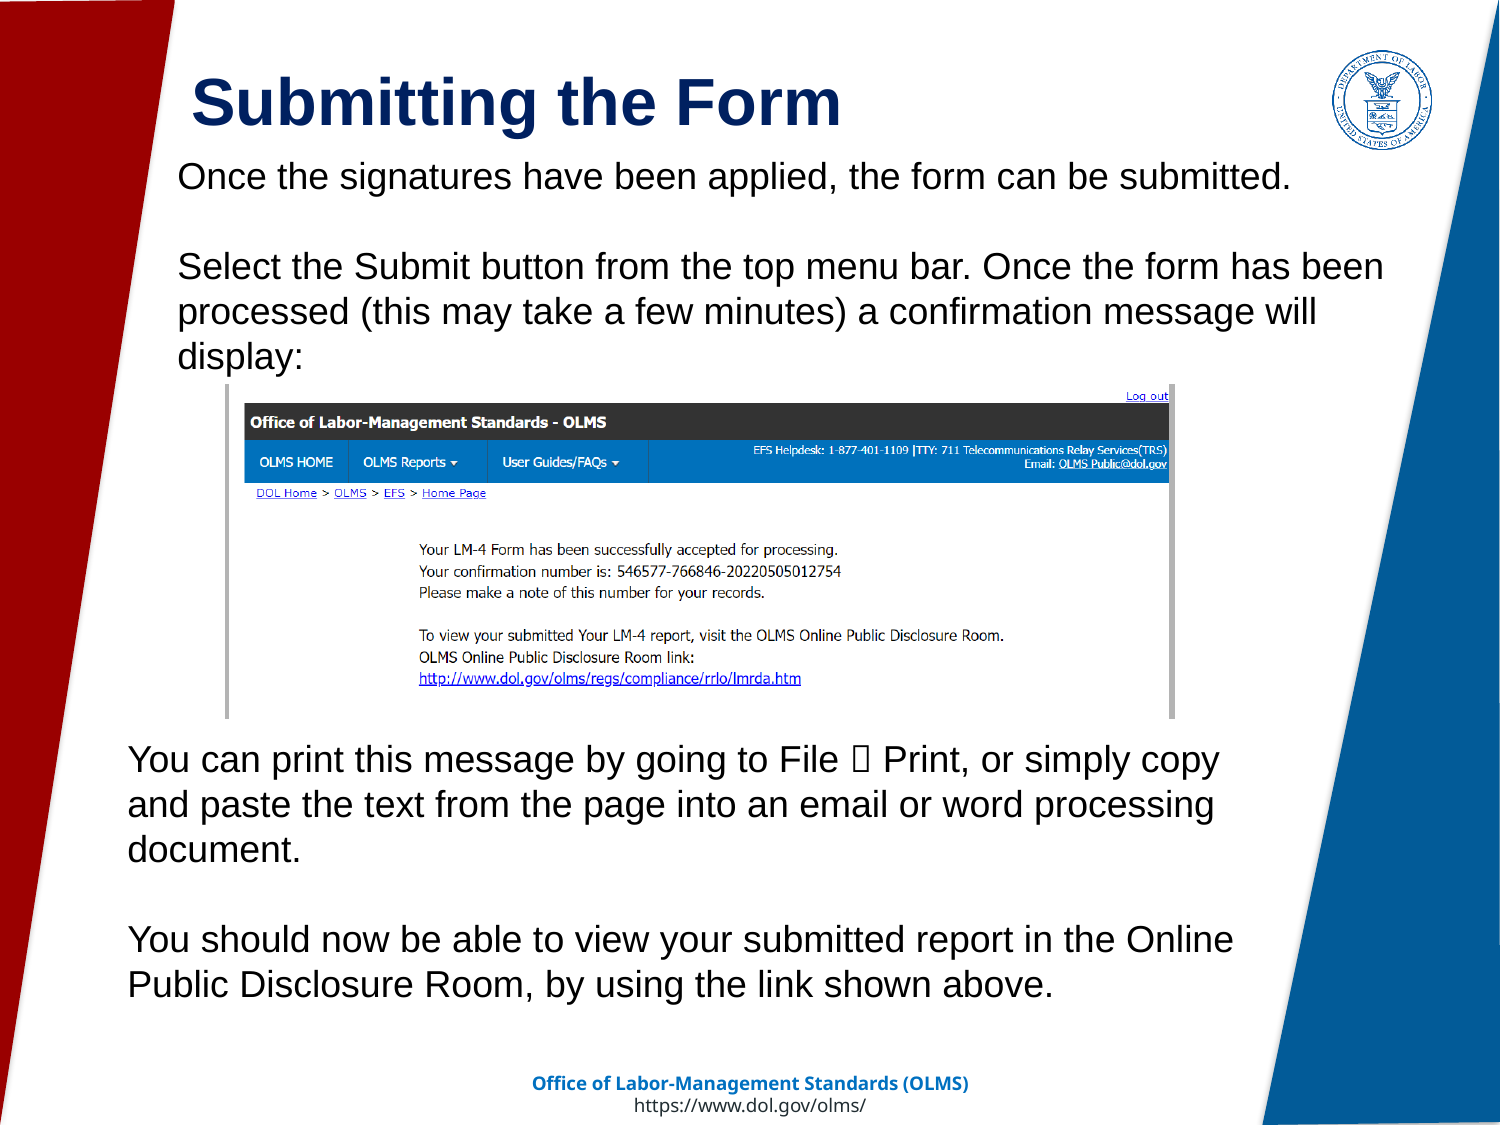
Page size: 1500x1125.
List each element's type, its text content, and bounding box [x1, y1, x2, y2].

title Submitting the Form [176, 50, 1324, 137]
picture [1332, 50, 1432, 144]
text_box You can print this message by going to File  Print, or simply copy and paste the text from the page into an email or word processing document. You should now be able to view your submitted report in the Online Public Disclosure Room, by using the link shown above. [112, 727, 1288, 1012]
text_box Once the signatures have been applied, the form can be submitted. Select the Submit button from the top menu bar. Once the form has been processed (this may take a few minutes) a confirmation message will display: [162, 144, 1463, 385]
picture [224, 383, 1176, 720]
